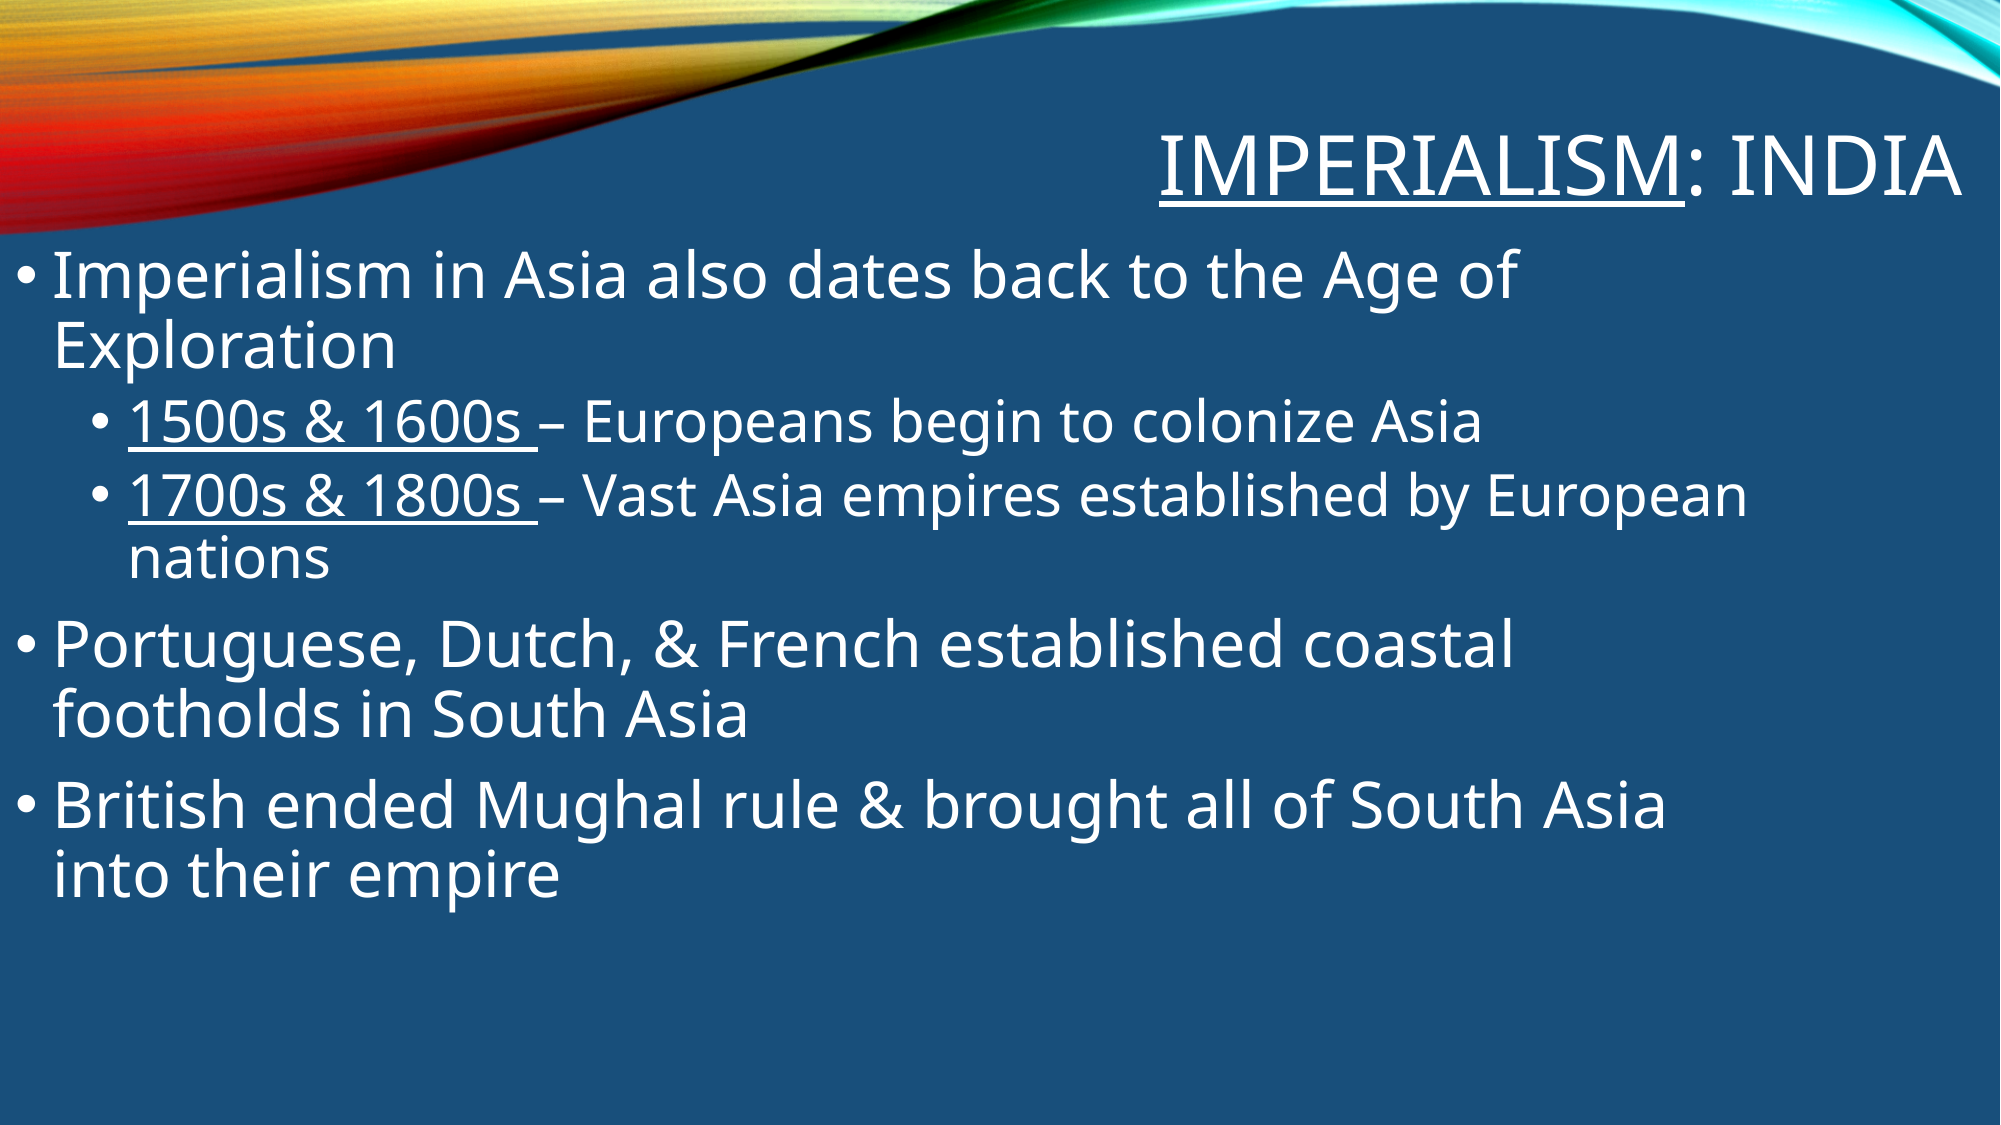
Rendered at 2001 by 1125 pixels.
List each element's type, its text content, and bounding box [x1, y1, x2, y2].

list Imperialism in Asia also dates back to the Age of Exploration 1500s & 1600s – Europeans begin to colonize Asia 1700s & 1800s – Vast Asia empires established by European nations Portuguese, Dutch, & French established coastal footholds in South Asia British ended Mughal rule & brought all of South Asia into their empire [0, 235, 1775, 1063]
picture [0, 0, 2000, 235]
title Imperialism: India [587, 62, 2000, 275]
